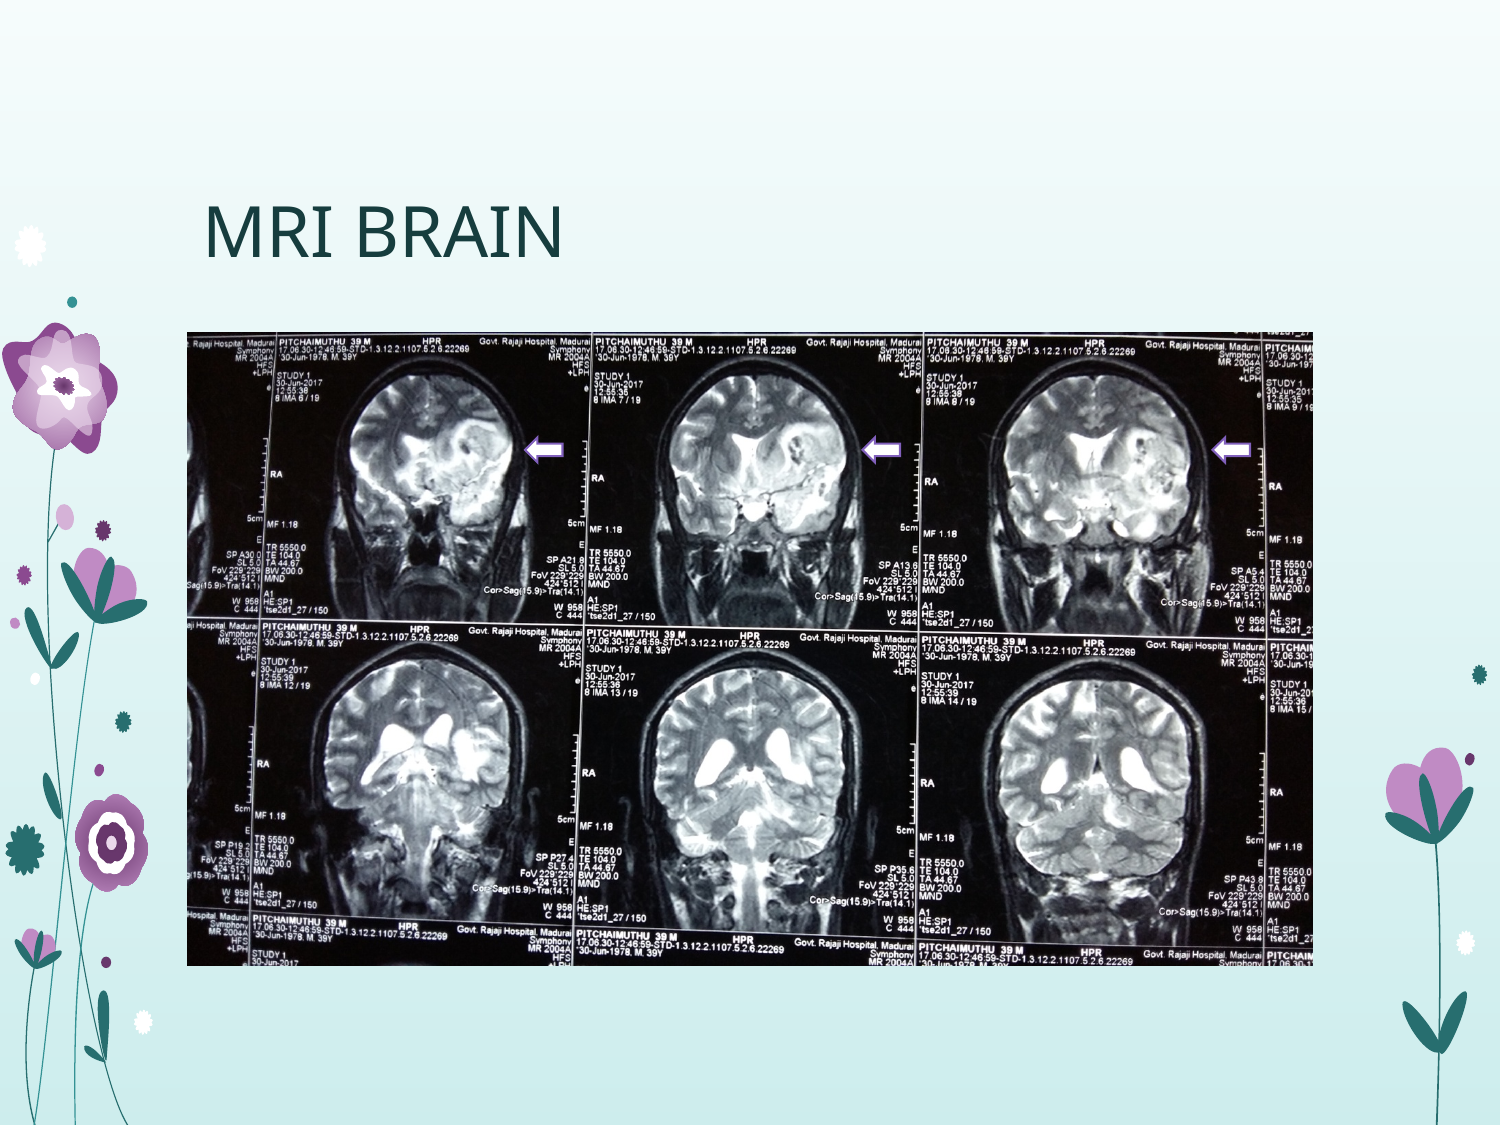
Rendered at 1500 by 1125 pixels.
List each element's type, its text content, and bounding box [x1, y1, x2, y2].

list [187, 332, 1313, 966]
title MRI BRAIN [187, 92, 1313, 281]
